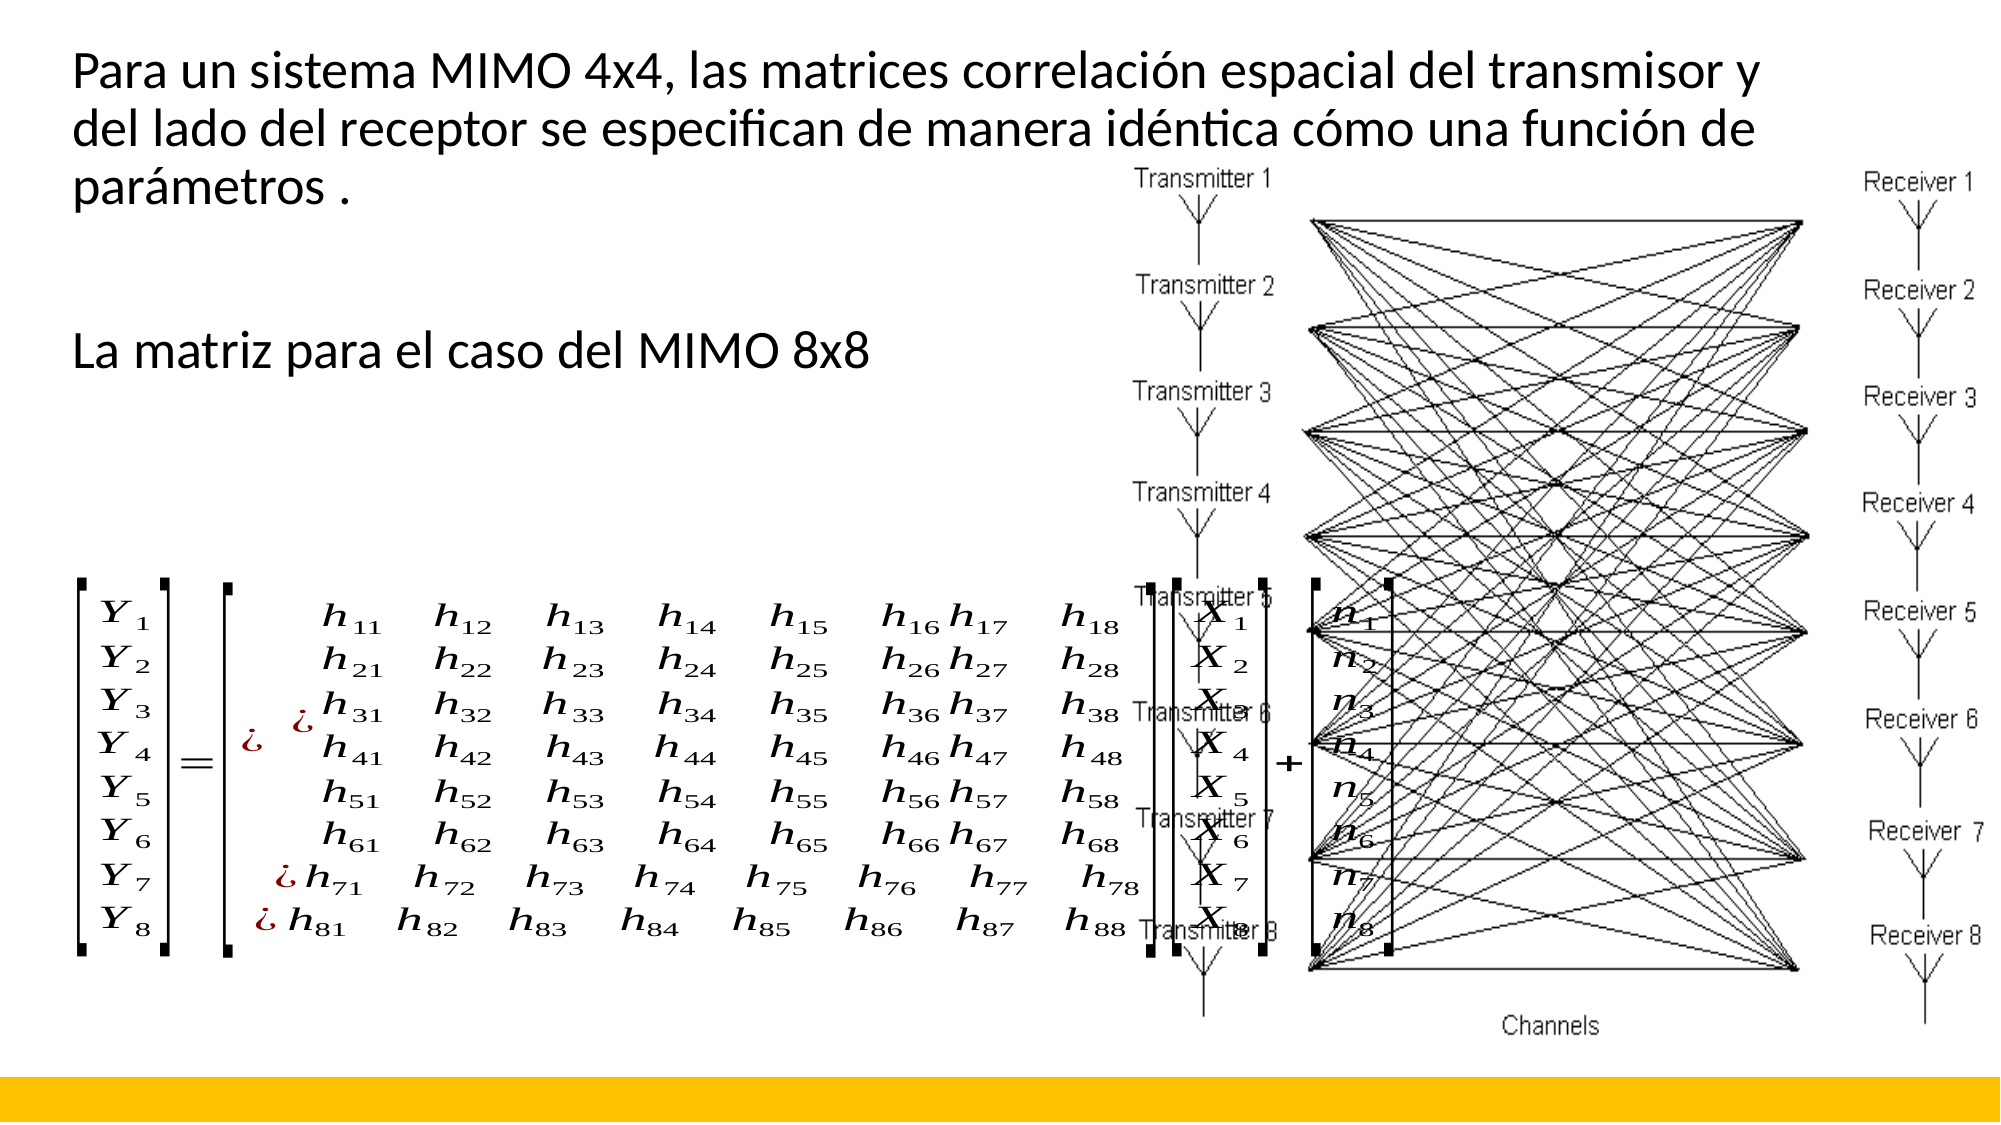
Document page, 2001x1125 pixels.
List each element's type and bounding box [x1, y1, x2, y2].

text_box [0, 1077, 2000, 1122]
picture [1117, 150, 1998, 1055]
